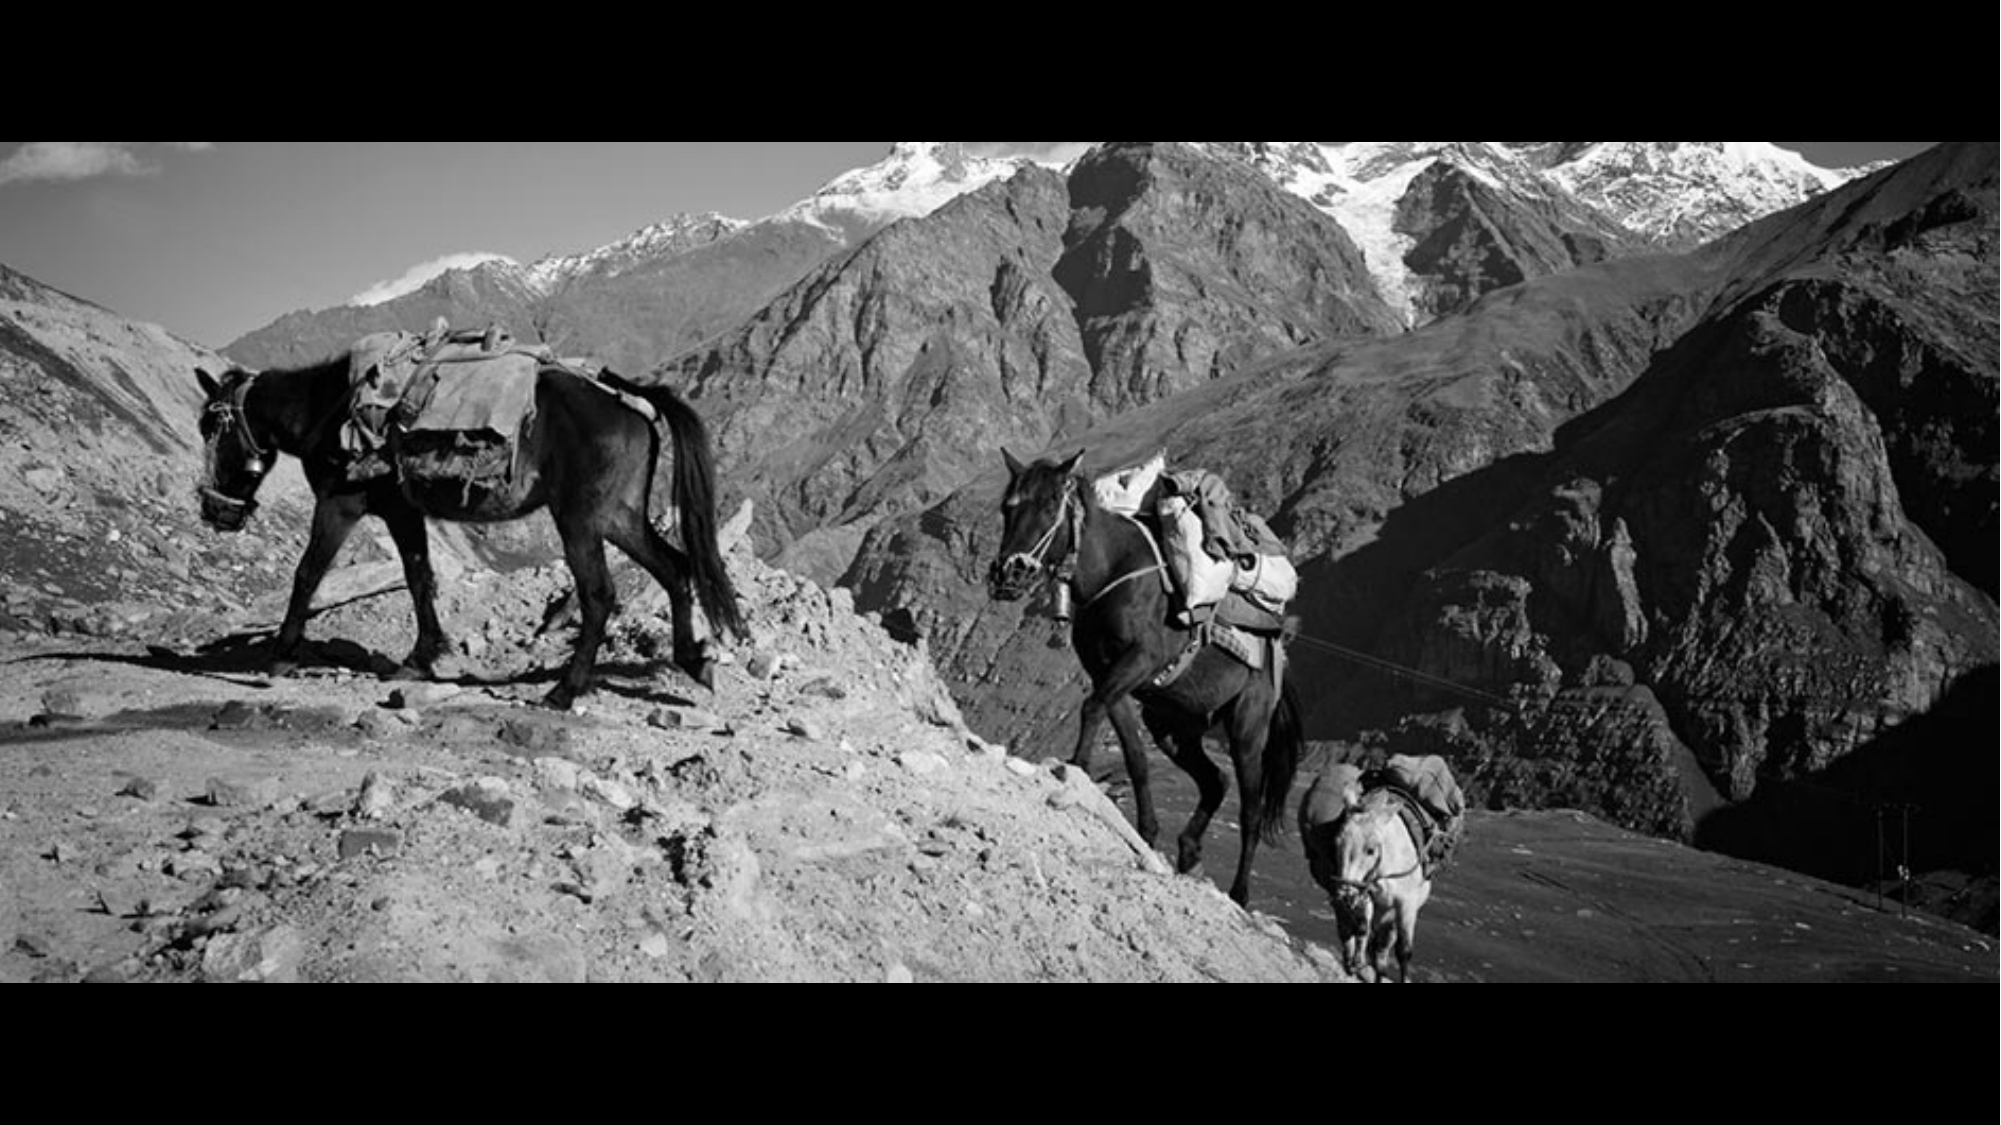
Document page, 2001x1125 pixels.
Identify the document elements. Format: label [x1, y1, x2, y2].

picture [0, 142, 2000, 983]
